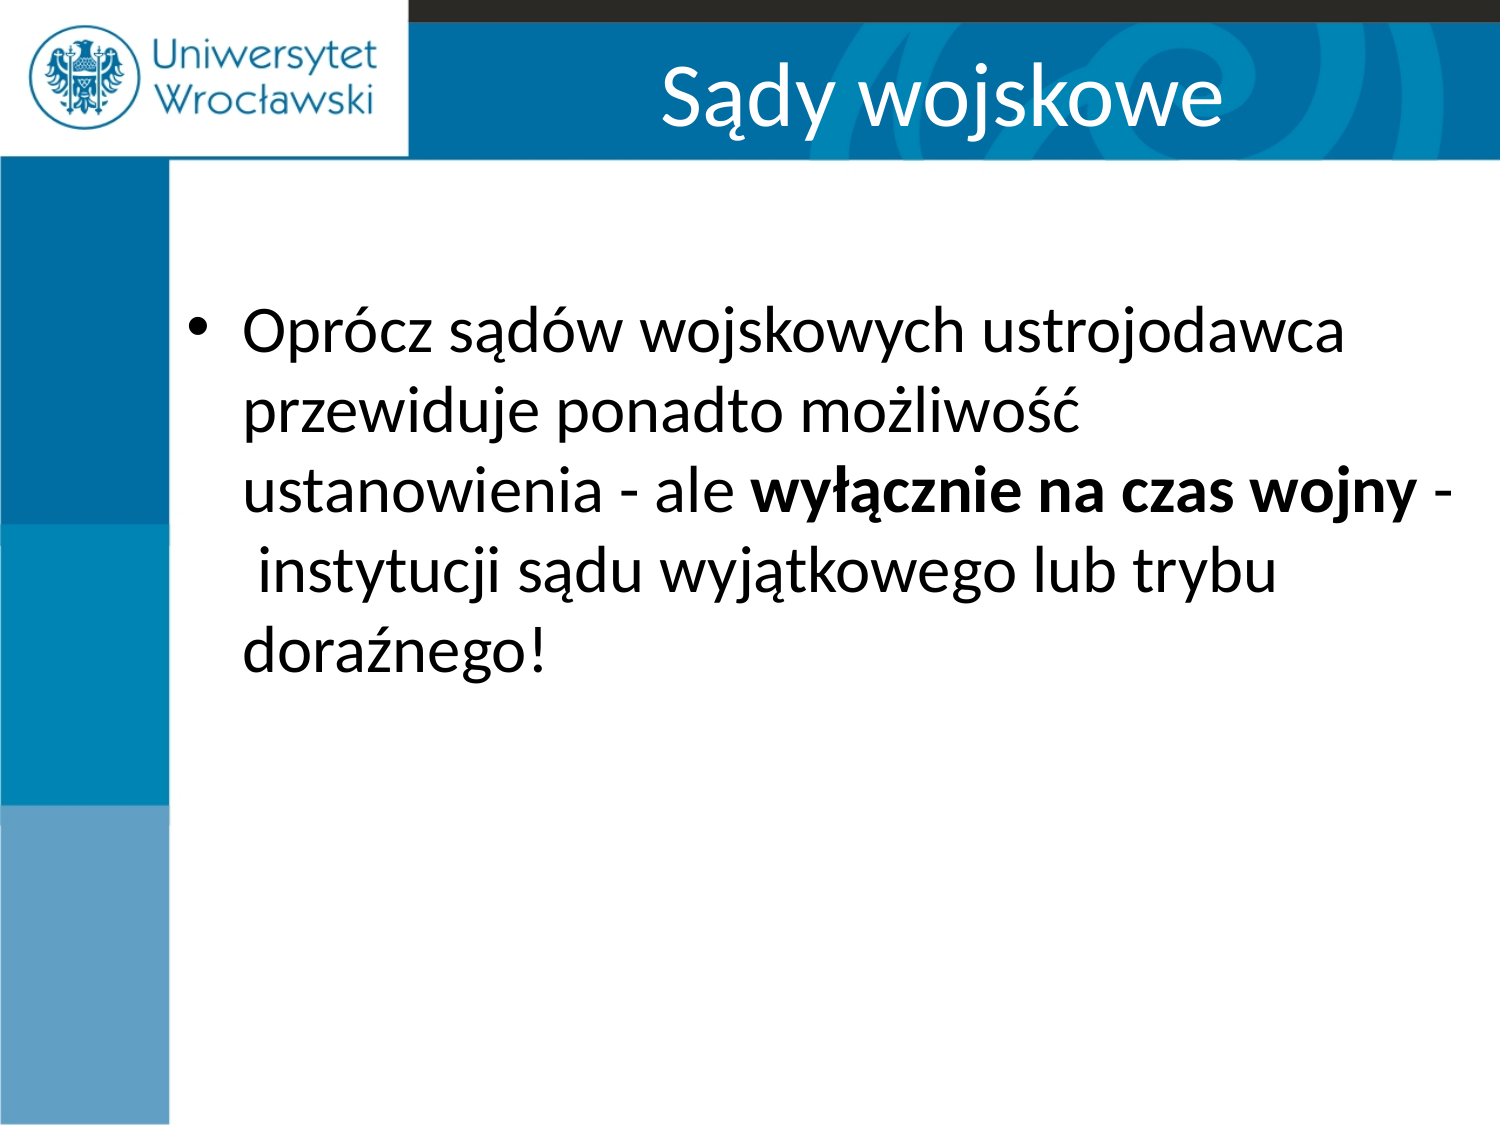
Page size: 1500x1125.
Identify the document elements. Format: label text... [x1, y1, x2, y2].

list Oprócz sądów wojskowych ustrojodawca przewiduje ponadto możliwość ustanowienia - ale wyłącznie na czas wojny - instytucji sądu wyjątkowego lub trybu doraźnego! [171, 184, 1471, 1071]
title Sądy wojskowe [407, 19, 1500, 161]
picture [0, 0, 1500, 1125]
